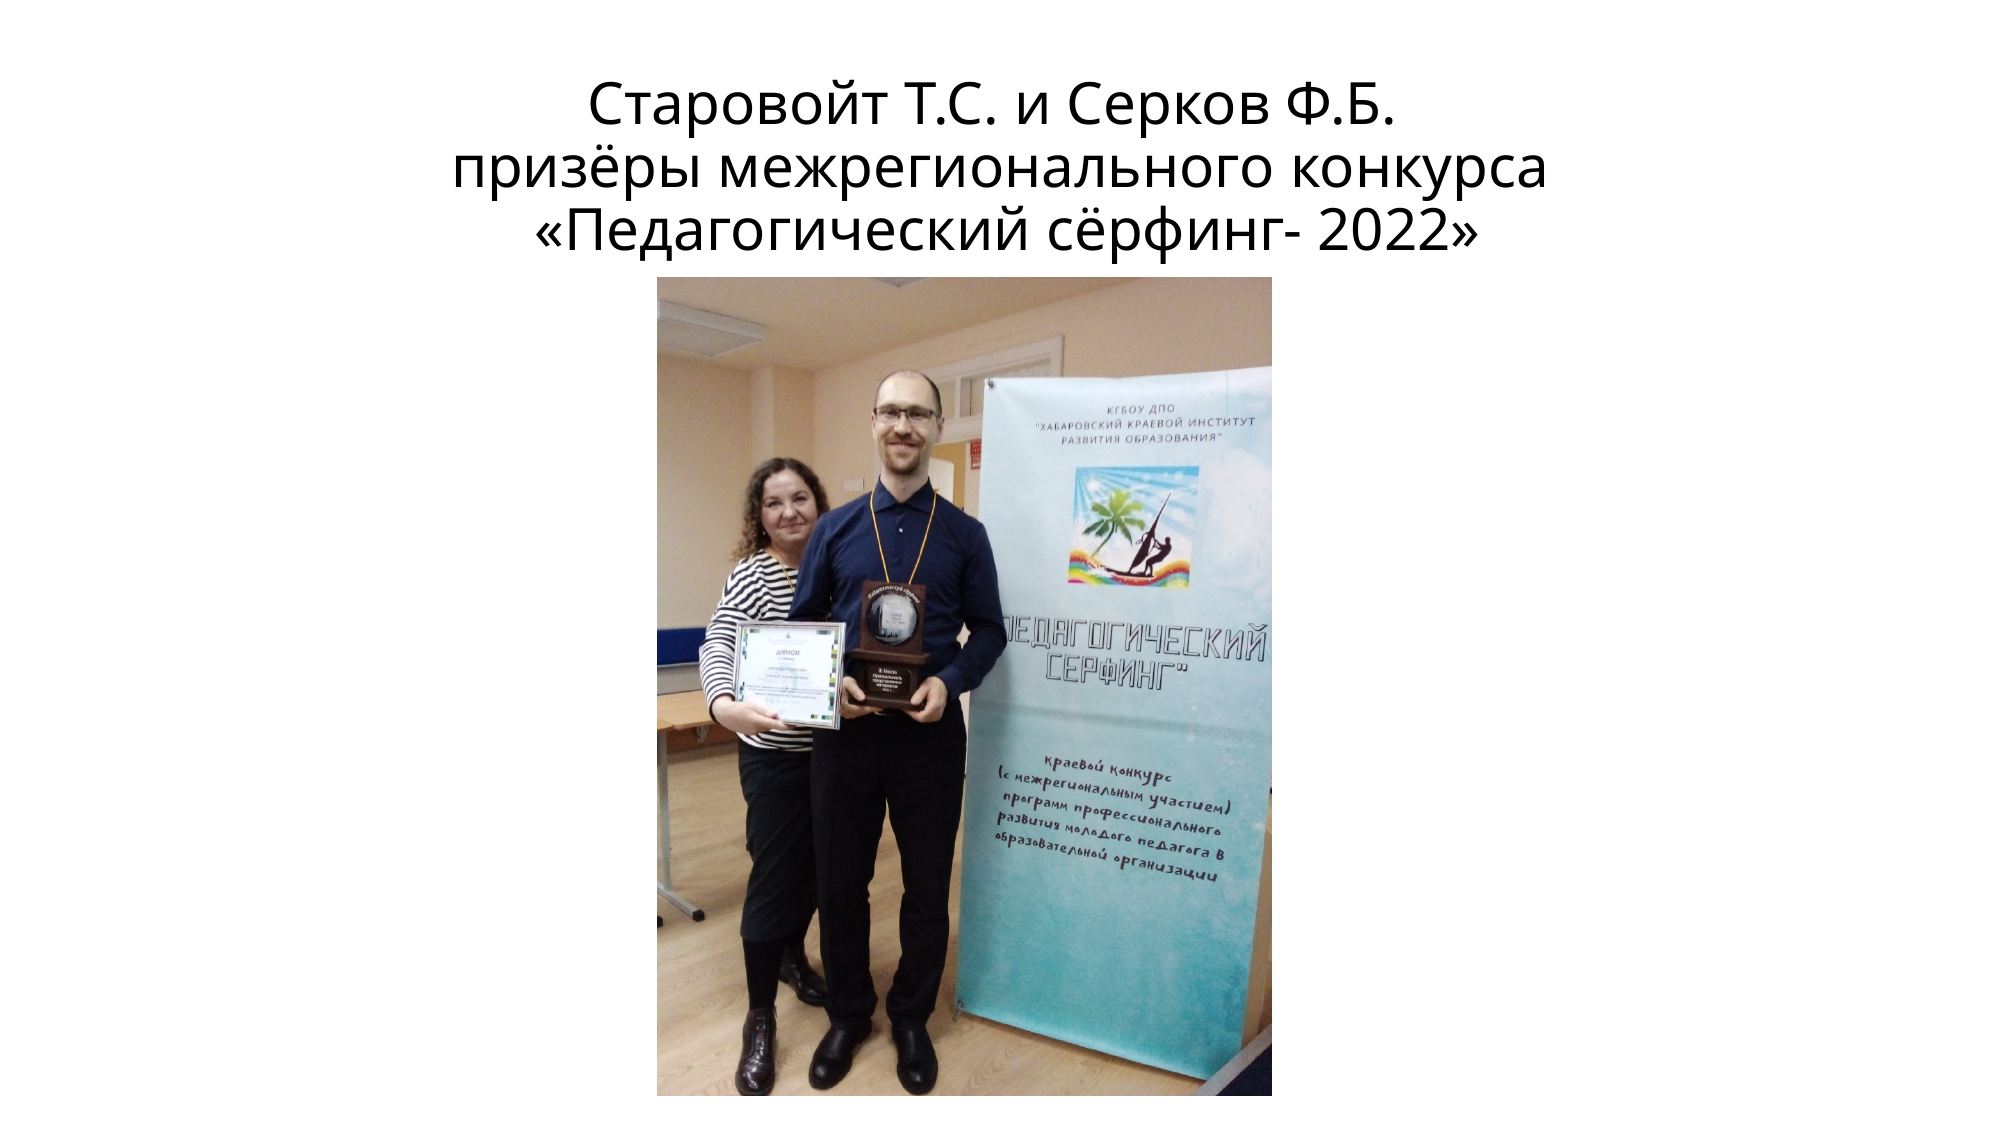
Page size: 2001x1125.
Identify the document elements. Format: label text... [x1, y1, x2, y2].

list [657, 277, 1272, 1096]
title Старовойт Т.С. и Серков Ф.Б. призёры межрегионального конкурса «Педагогический сёрфинг- 2022» [137, 59, 1863, 278]
